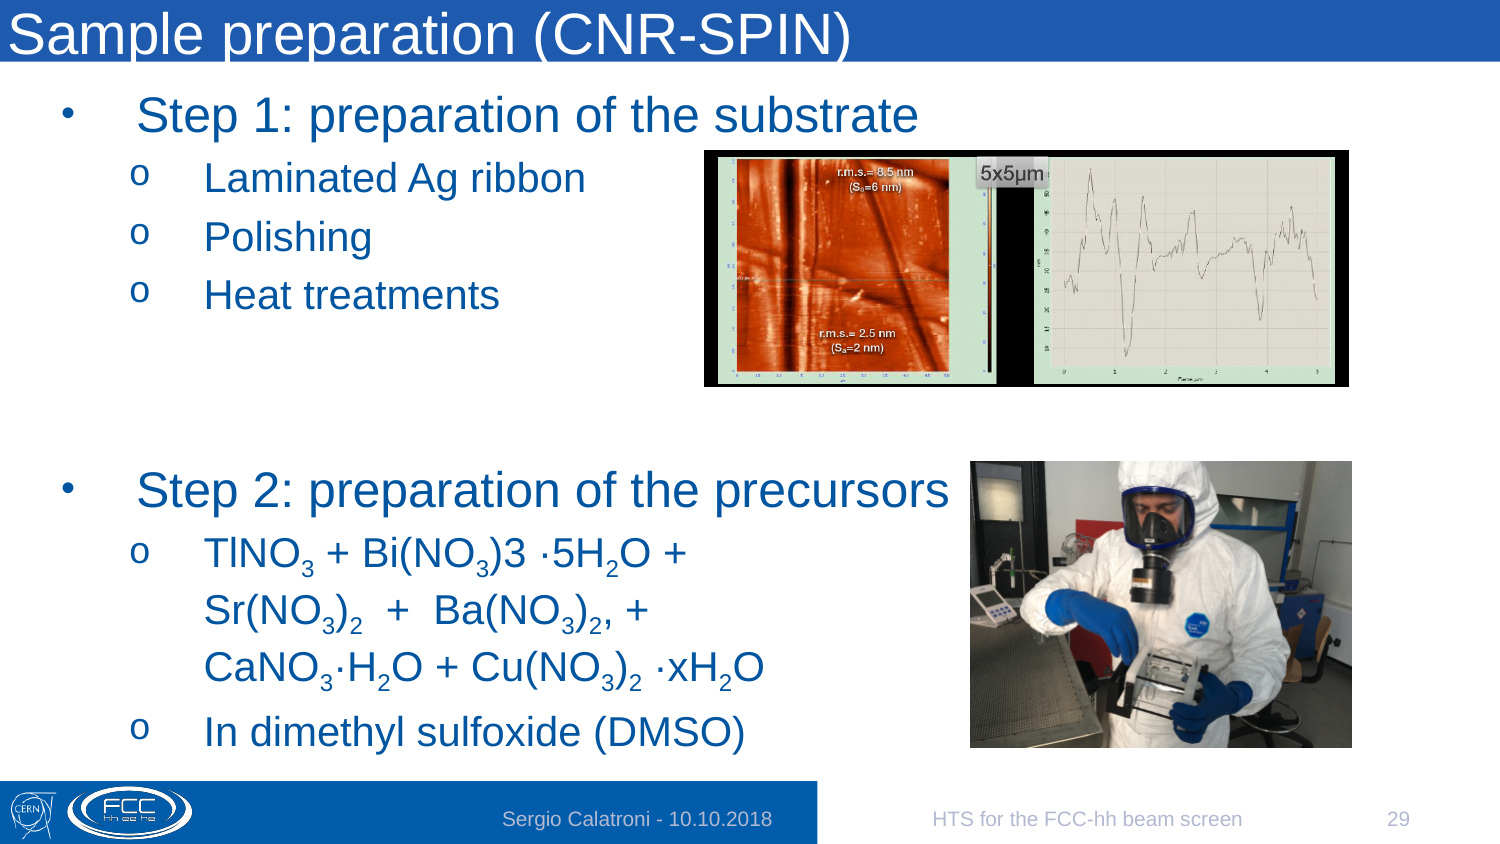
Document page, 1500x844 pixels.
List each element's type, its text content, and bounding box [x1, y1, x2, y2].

slide_number 29 [1342, 795, 1425, 841]
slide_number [487, 795, 838, 841]
footer HTS for the FCC-hh beam screen [850, 795, 1326, 841]
picture [970, 461, 1352, 748]
picture [704, 149, 1349, 387]
picture [64, 785, 195, 841]
list Step 1: preparation of the substrate Laminated Ag ribbon Polishing Heat treatments Step 2: preparation of the precursors TlNO3 + Bi(NO3)3 ·5H2O + Sr(NO3)2 + Ba(NO3)2, + CaNO3·H2O + Cu(NO3)2 ·xH2O In dimethyl sulfoxide (DMSO) [40, 75, 1460, 773]
title Sample preparation (CNR-SPIN) [0, 0, 1500, 62]
